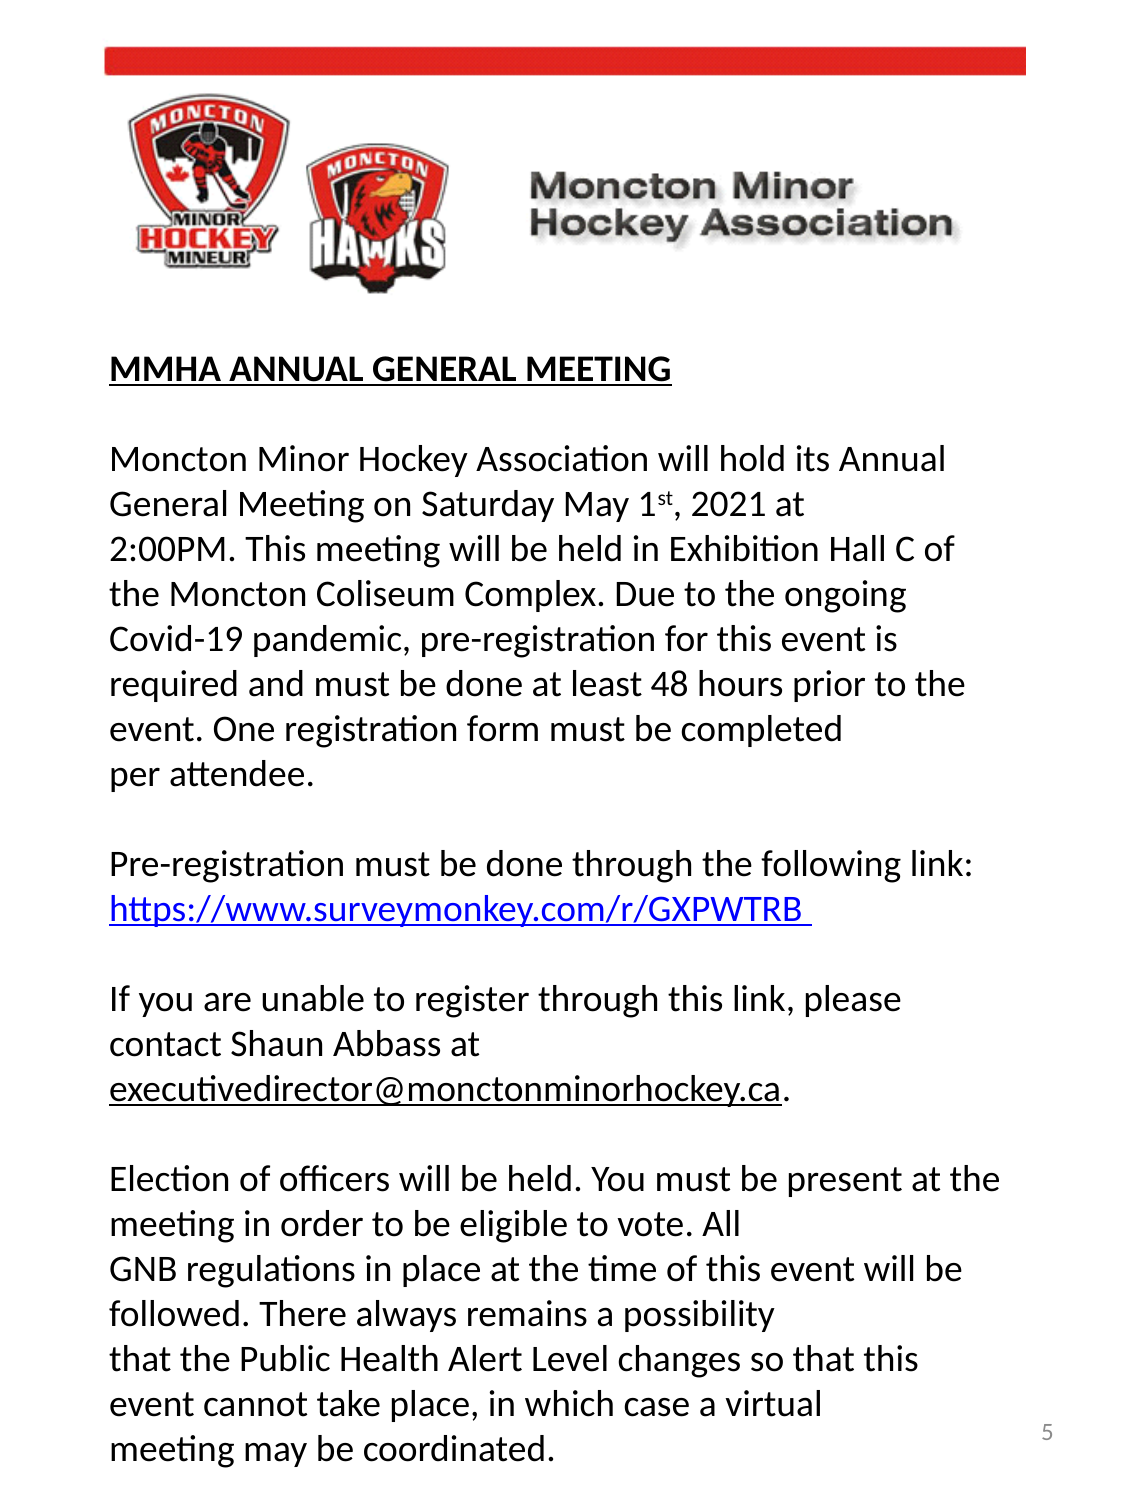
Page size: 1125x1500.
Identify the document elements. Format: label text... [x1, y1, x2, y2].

slide_number 5 [806, 1390, 1069, 1471]
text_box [89, 0, 1027, 302]
text_box MMHA ANNUAL GENERAL MEETING Moncton Minor Hockey Association will hold its Annual General Meeting on Saturday May 1st, 2021 at 2:00PM. This meeting will be held in Exhibition Hall C of the Moncton Coliseum Complex. Due to the ongoing Covid-19 pandemic, pre-registration for this event is required and must be done at least 48 hours prior to the event. One registration form must be completed per attendee. Pre-registration must be done through the following link: https://www.surveymonkey.com/r/GXPWTRB If you are unable to register through this link, please contact Shaun Abbass at executivedirector@monctonminorhockey.ca. Election of officers will be held. You must be present at the meeting in order to be eligible to vote. All GNB regulations in place at the time of this event will be followed. There always remains a possibility that the Public Health Alert Level changes so that this event cannot take place, in which case a virtual meeting may be coordinated. [94, 336, 1026, 1477]
